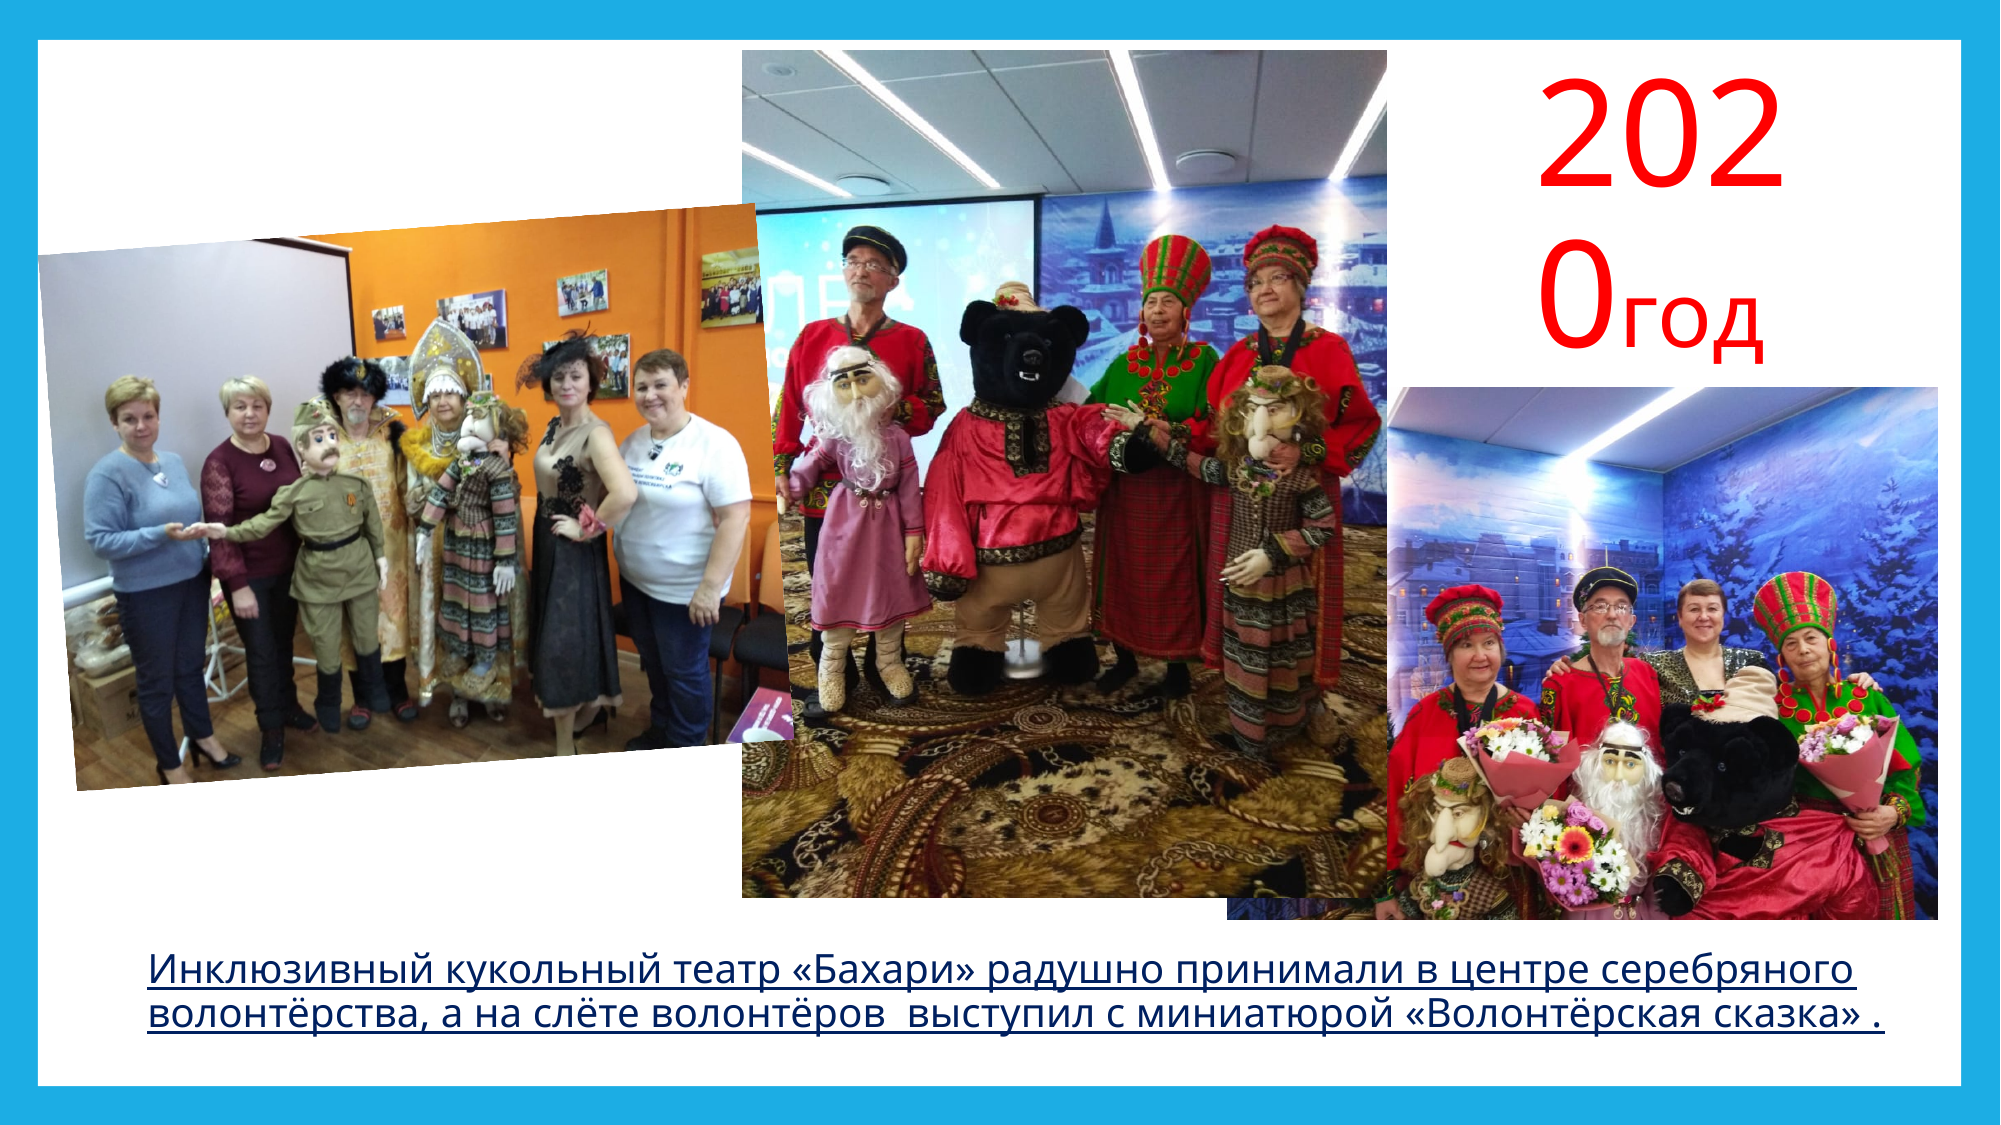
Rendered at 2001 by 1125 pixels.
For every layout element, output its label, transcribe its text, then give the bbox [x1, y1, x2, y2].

title 2020год [1519, 50, 1872, 385]
list Инклюзивный кукольный театр «Бахари» радушно принимали в центре серебряного волонтёрства, а на слёте волонтёров выступил с миниатюрой «Волонтёрская сказка» . [125, 941, 1938, 1065]
picture [39, 50, 1939, 921]
